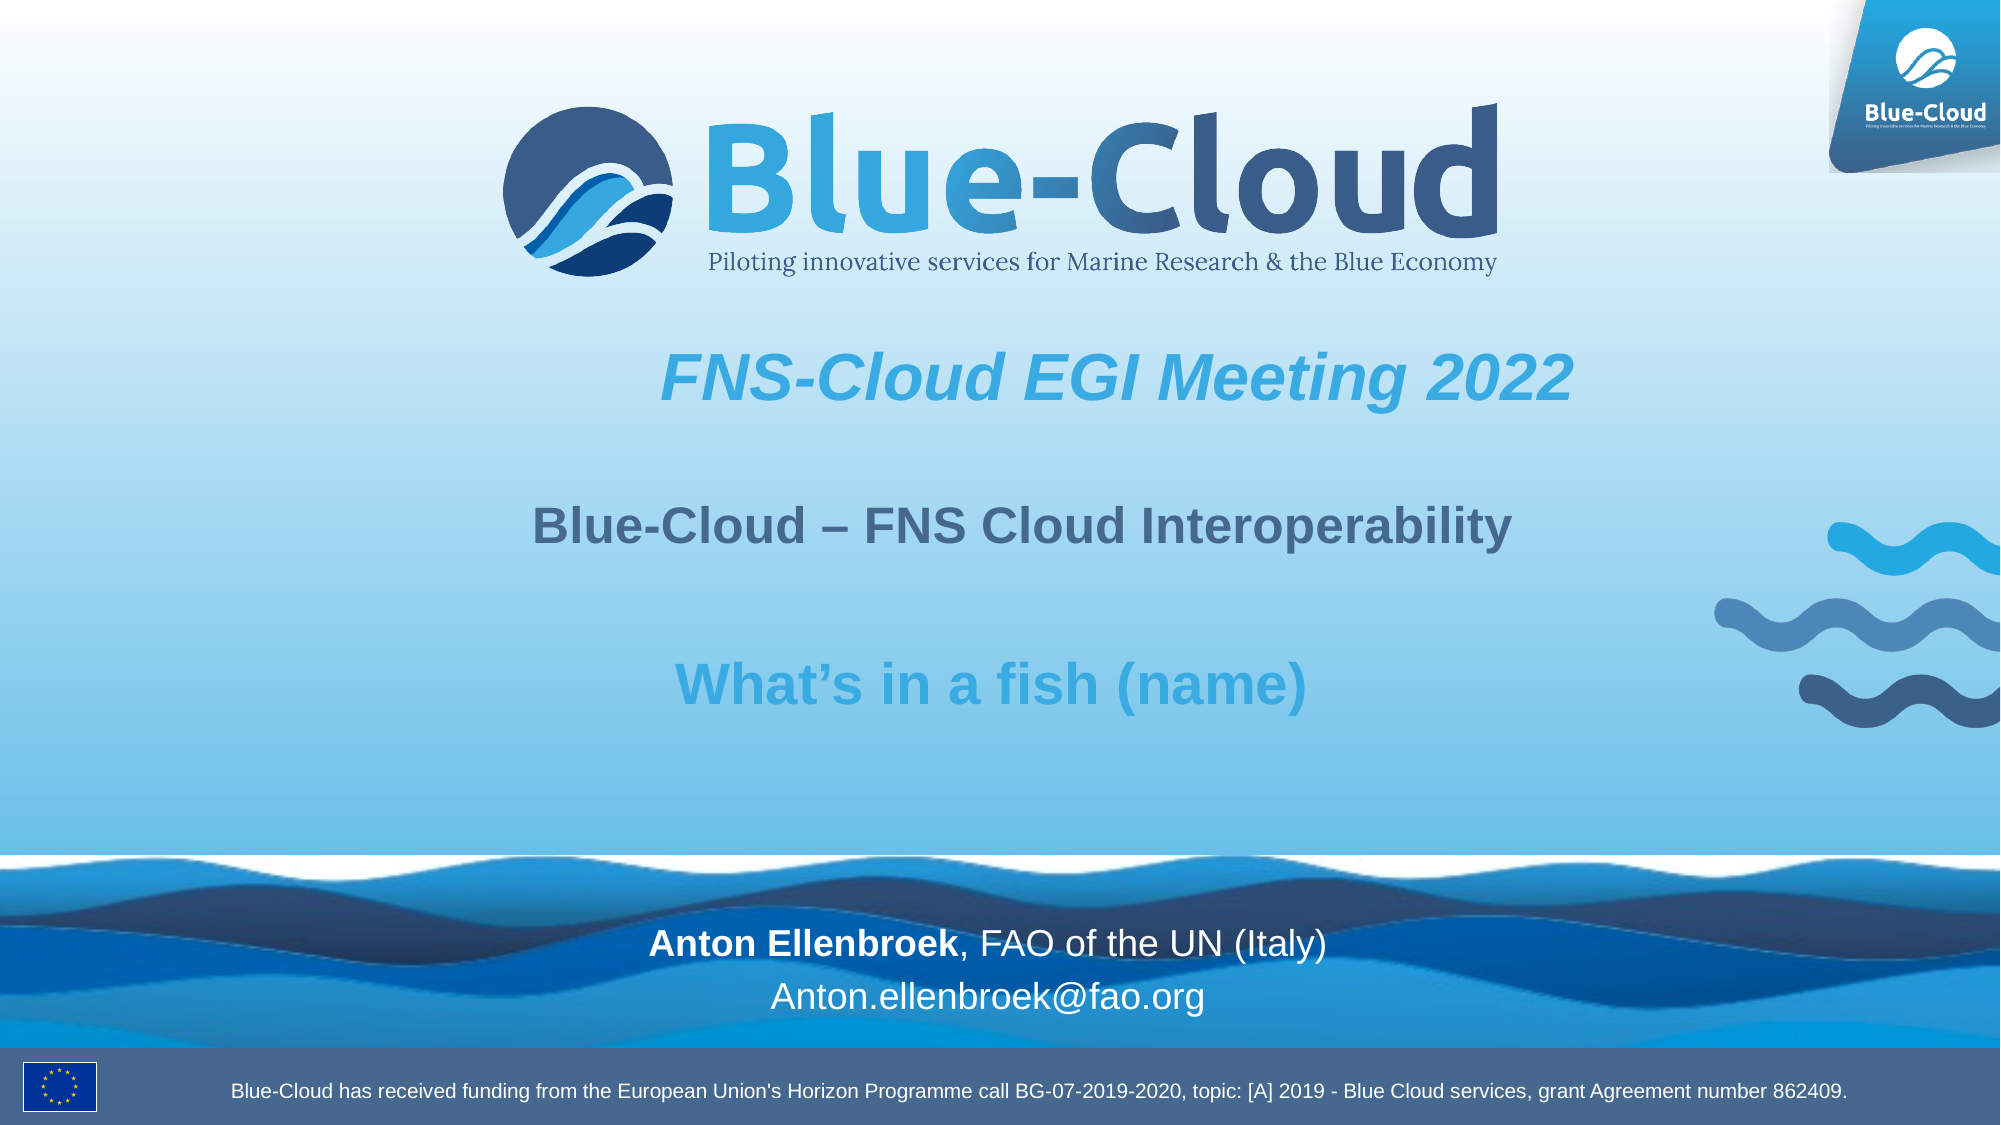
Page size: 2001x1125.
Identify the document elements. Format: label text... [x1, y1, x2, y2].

text_box FNS-Cloud EGI Meeting 2022 [232, 326, 2000, 496]
picture [1674, 447, 2001, 757]
text_box Anton Ellenbroek, FAO of the UN (Italy) Anton.ellenbroek@fao.org [220, 869, 1756, 1082]
title Blue-Cloud – FNS Cloud Interoperability [173, 422, 1874, 624]
picture [503, 103, 1497, 277]
picture [24, 1063, 96, 1111]
picture [1829, 0, 2001, 173]
subtitle What’s in a fish (name) [300, 639, 1700, 819]
